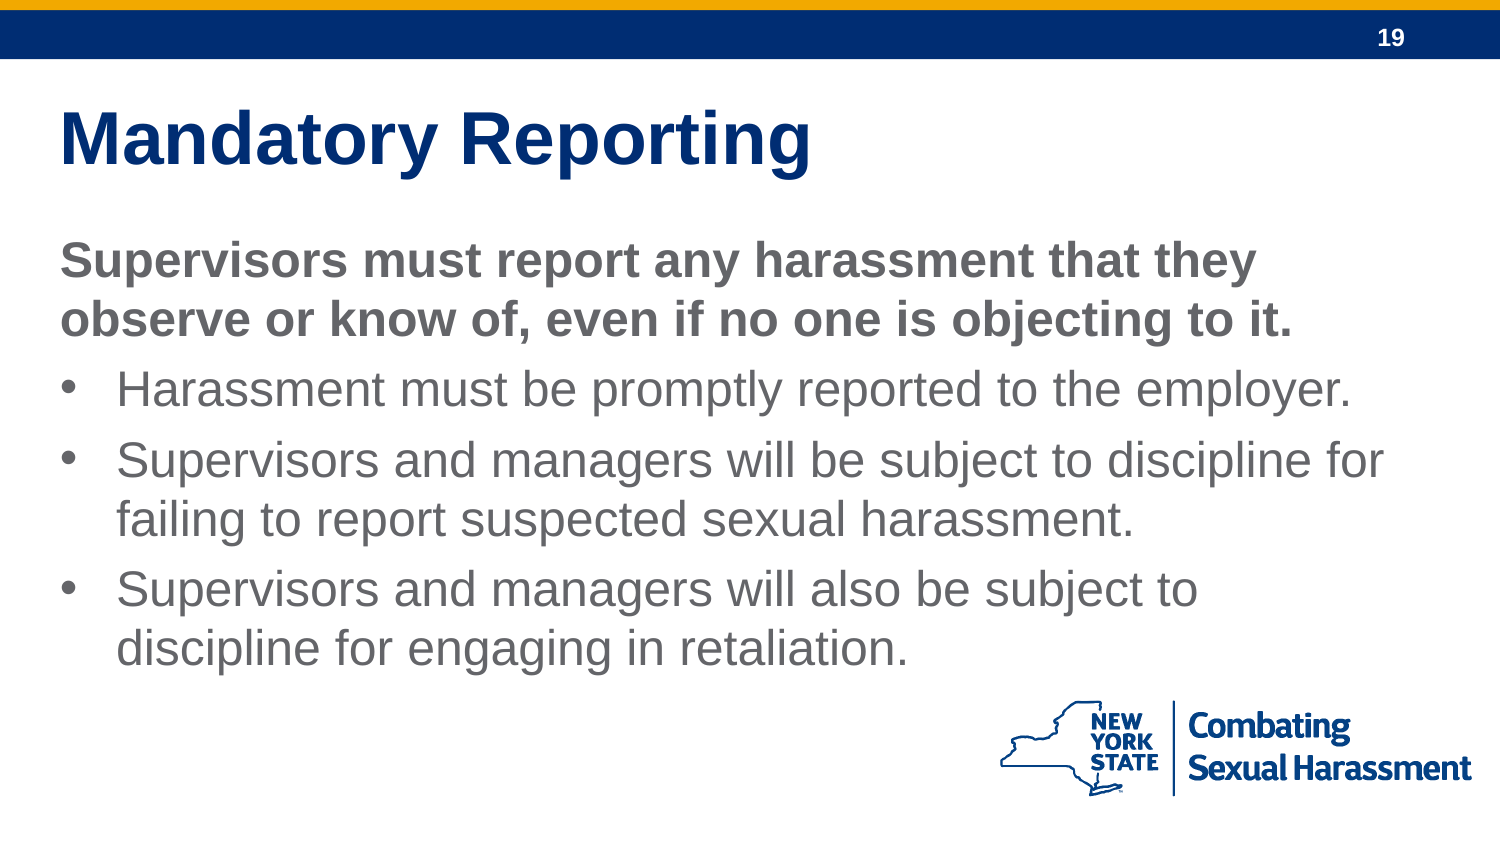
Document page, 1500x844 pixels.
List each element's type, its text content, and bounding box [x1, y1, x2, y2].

list Supervisors must report any harassment that they observe or know of, even if no one is objecting to it. Harassment must be promptly reported to the employer. Supervisors and managers will be subject to discipline for failing to report suspected sexual harassment. Supervisors and managers will also be subject to discipline for engaging in retaliation. [45, 221, 1433, 760]
text_box Mandatory Reporting [44, 59, 1408, 210]
picture [987, 684, 1478, 814]
